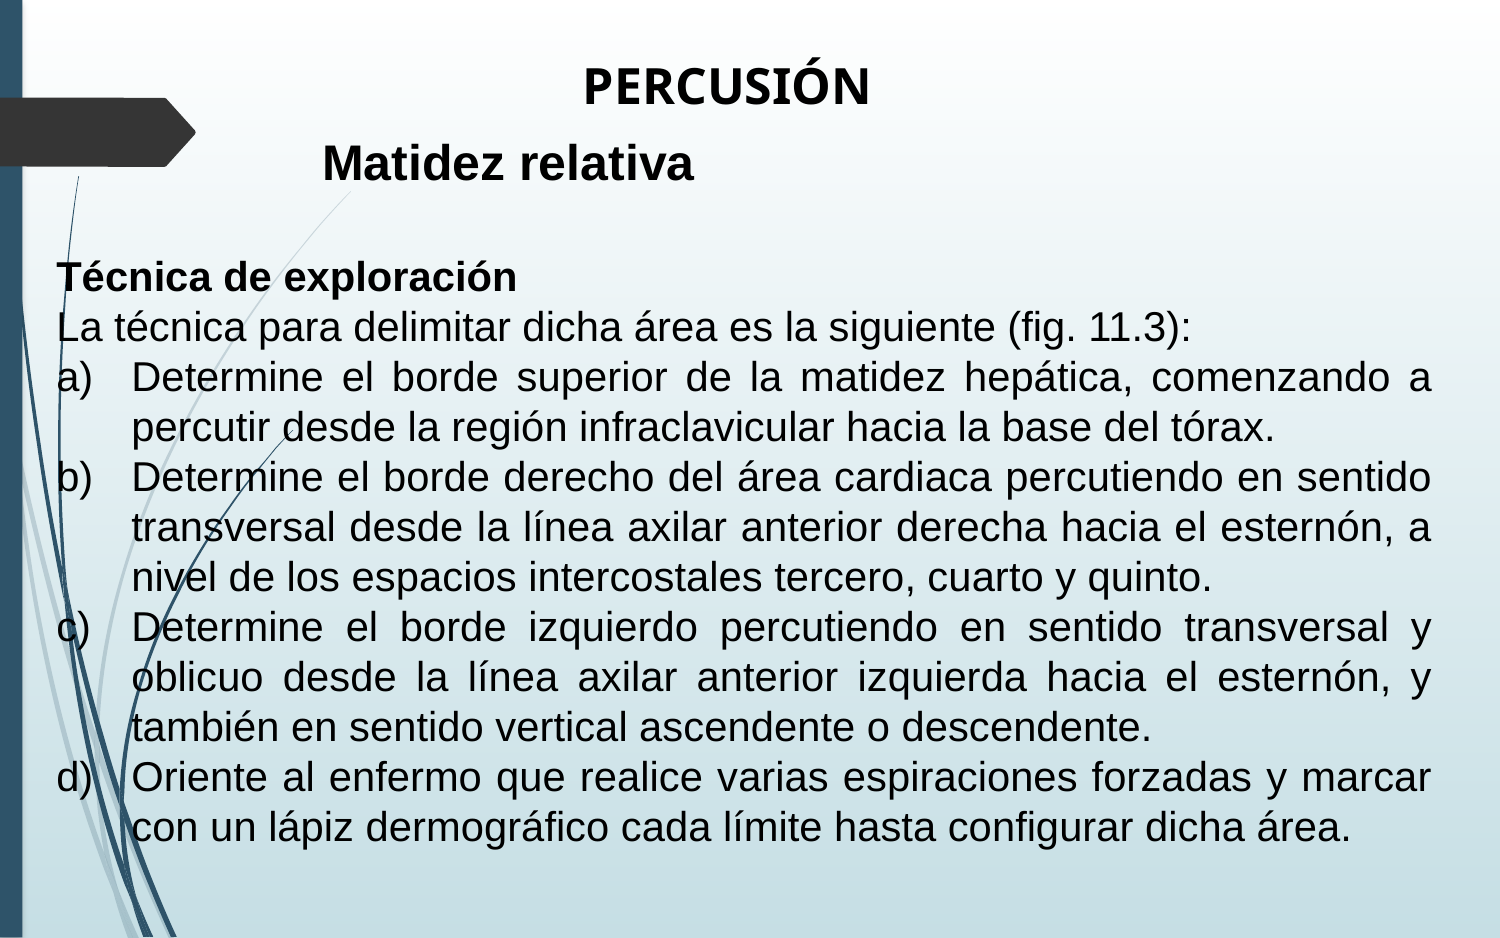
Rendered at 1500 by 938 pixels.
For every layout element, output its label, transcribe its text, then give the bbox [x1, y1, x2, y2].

text_box Matidez relativa Técnica de exploración La técnica para delimitar dicha área es la siguiente (fig. 11.3): Determine el borde superior de la matidez hepática, comenzando a percutir desde la región infraclavicular hacia la base del tórax. Determine el borde derecho del área cardiaca percutiendo en sentido transversal desde la línea axilar anterior derecha hacia el esternón, a nivel de los espacios intercostales tercero, cuarto y quinto. Determine el borde izquierdo percutiendo en sentido transversal y oblicuo desde la línea axilar anterior izquierda hacia el esternón, y también en sentido vertical ascendente o descendente. Oriente al enfermo que realice varias espiraciones forzadas y marcar con un lápiz dermográfico cada límite hasta configurar dicha área. [41, 122, 1448, 918]
text_box PERCUSIÓN [568, 46, 888, 122]
